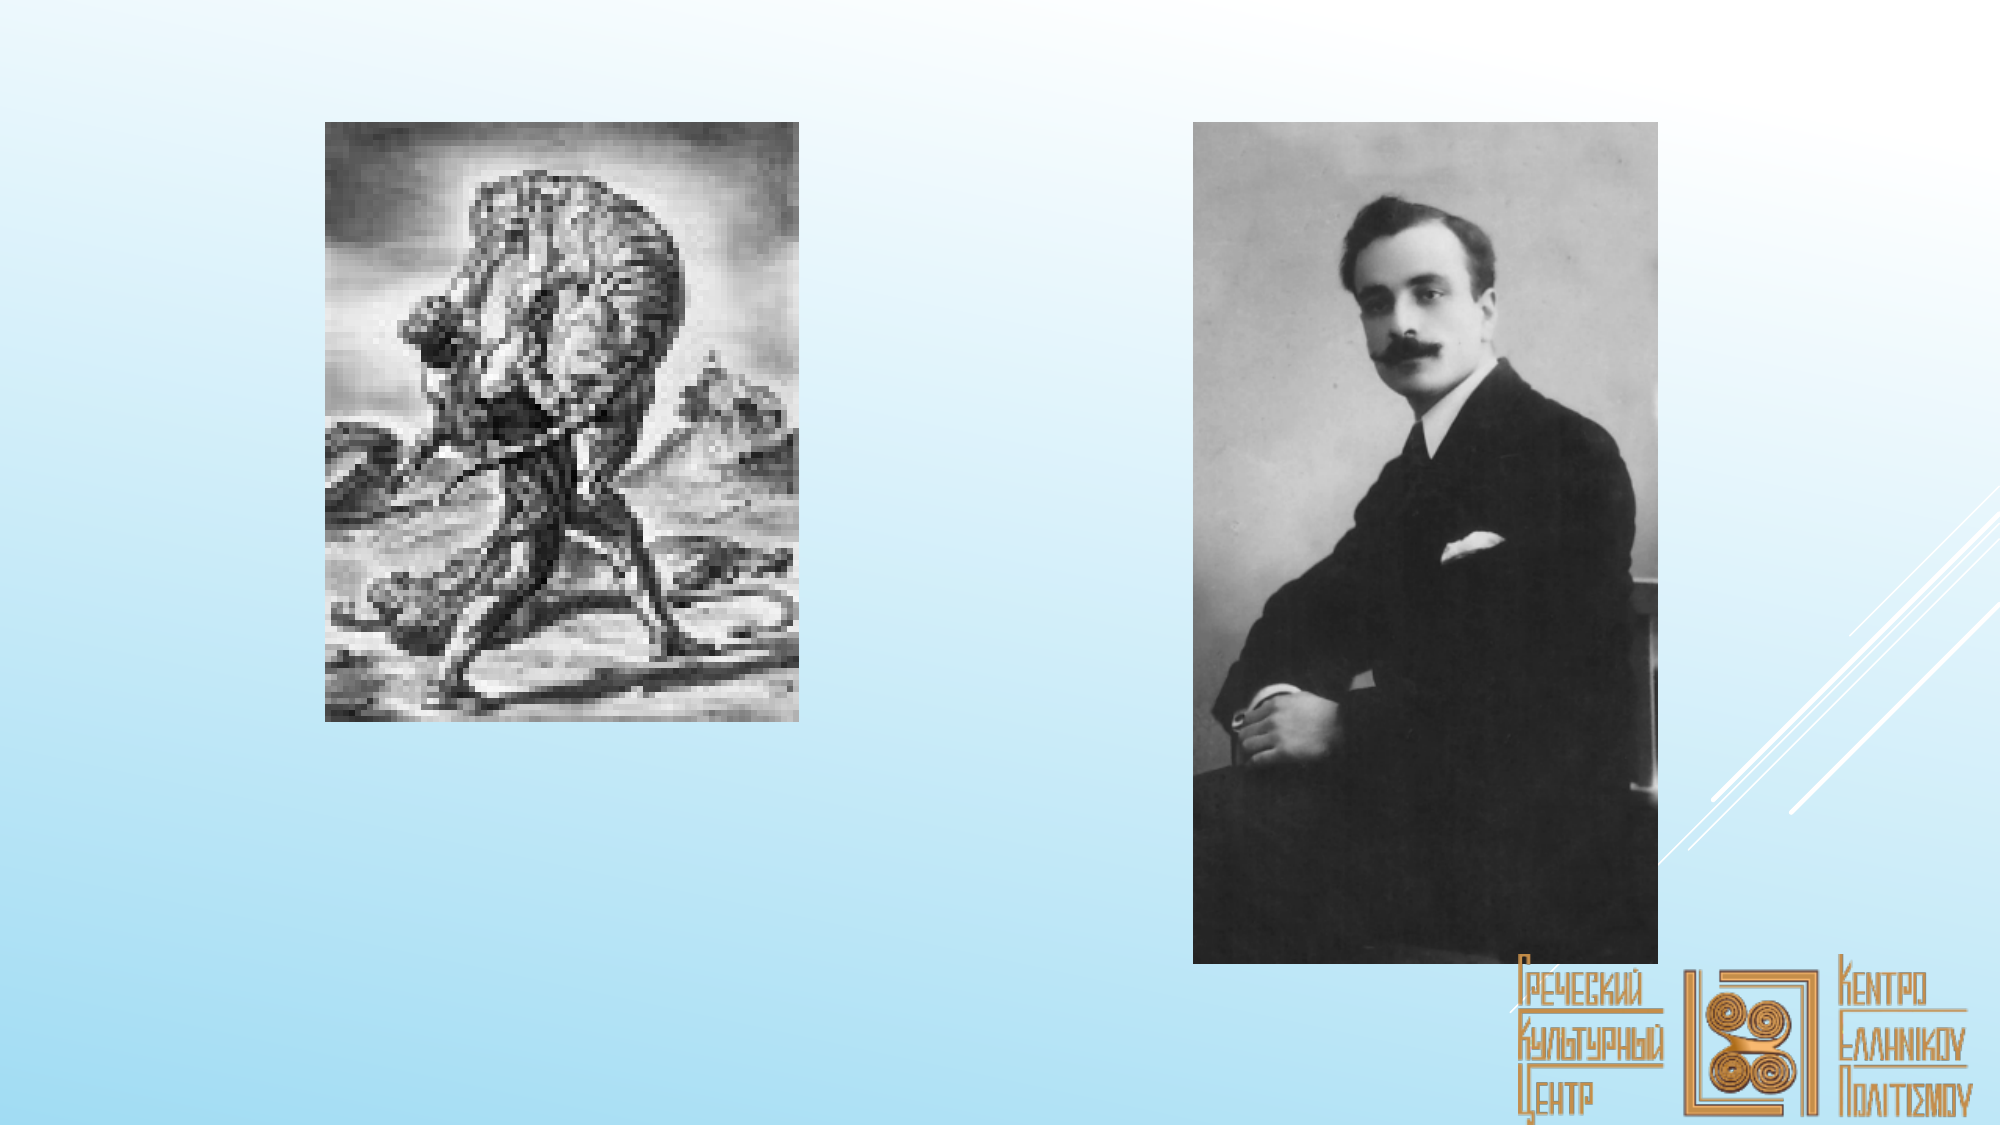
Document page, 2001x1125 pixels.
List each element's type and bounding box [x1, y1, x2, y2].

picture [1192, 122, 1974, 1125]
picture [325, 122, 799, 723]
